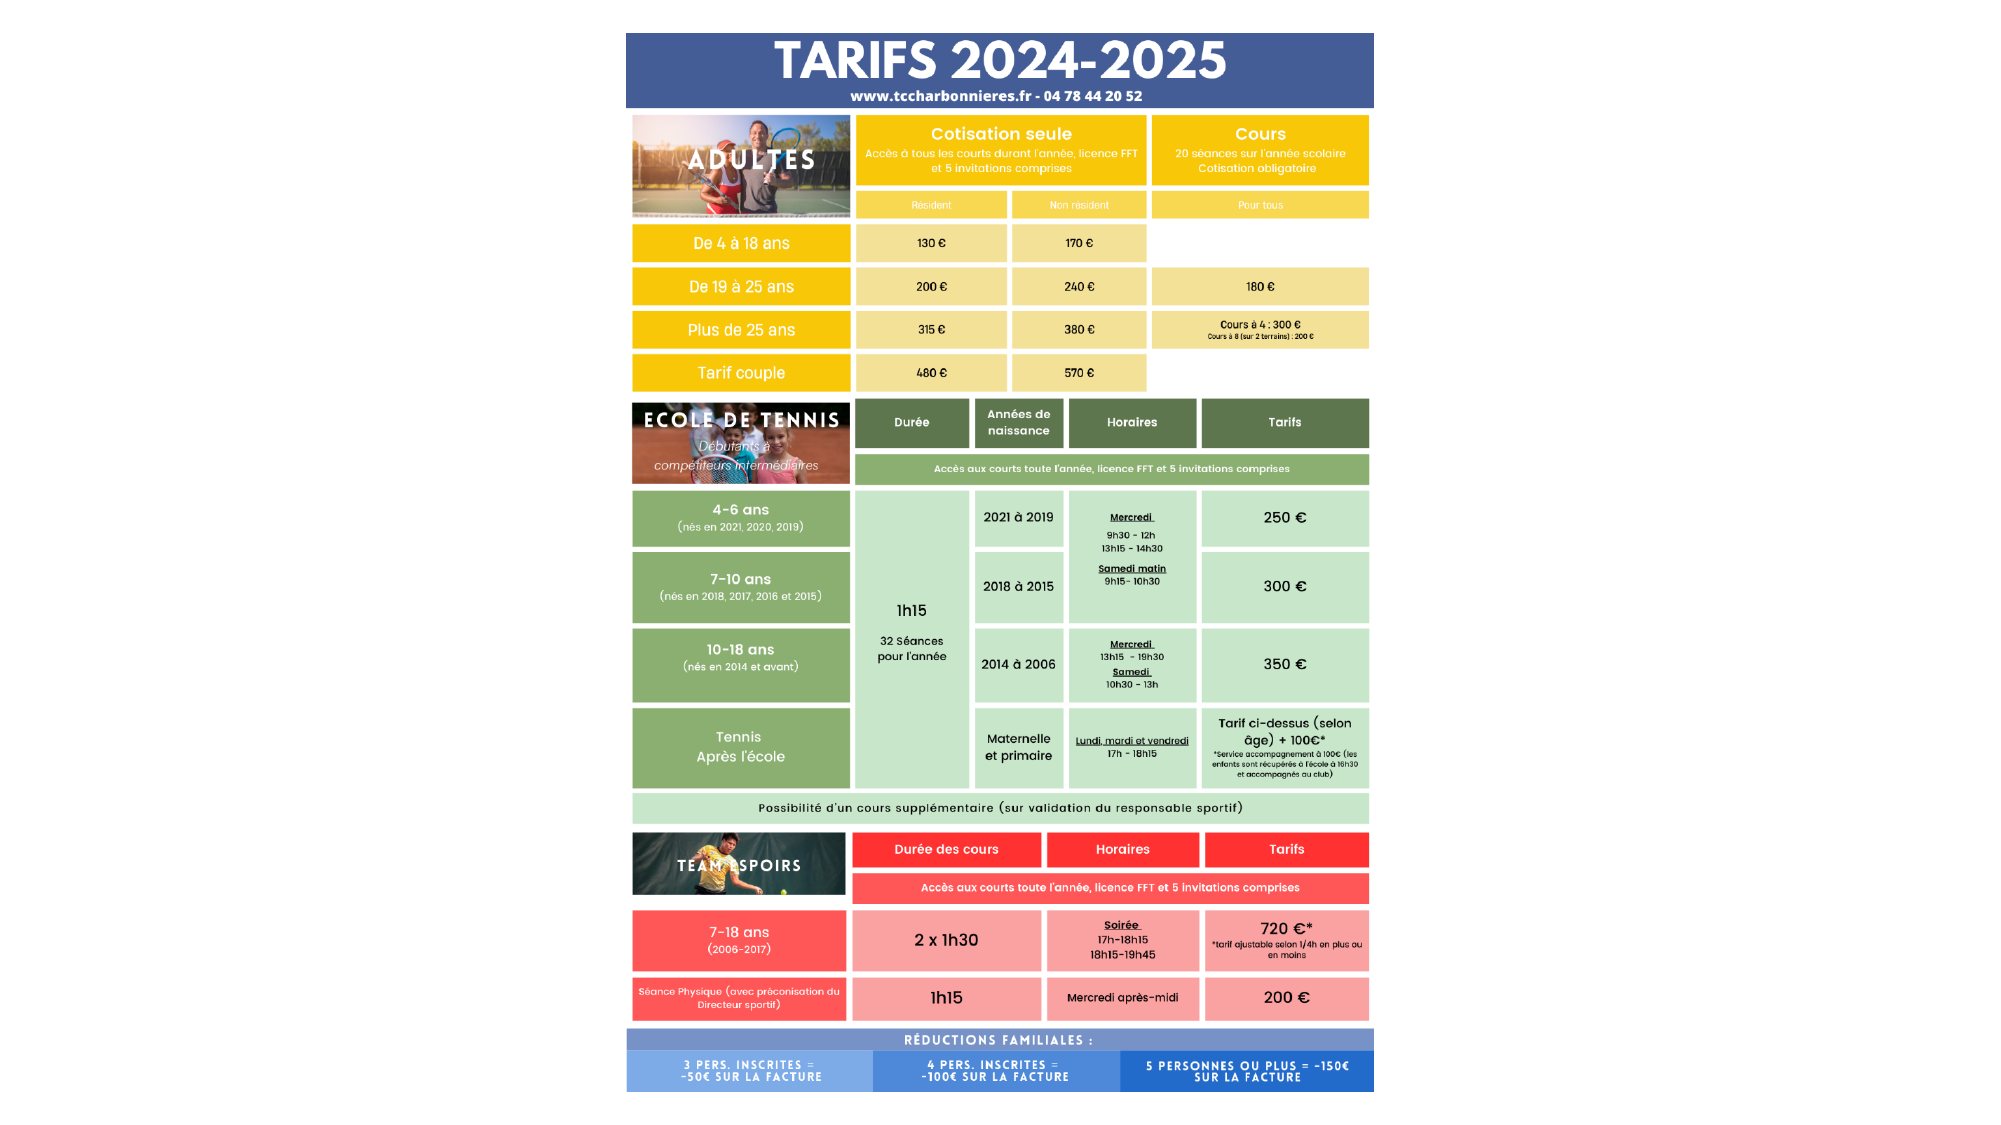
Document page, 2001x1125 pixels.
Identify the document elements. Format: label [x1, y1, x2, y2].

picture [625, 33, 1375, 1092]
